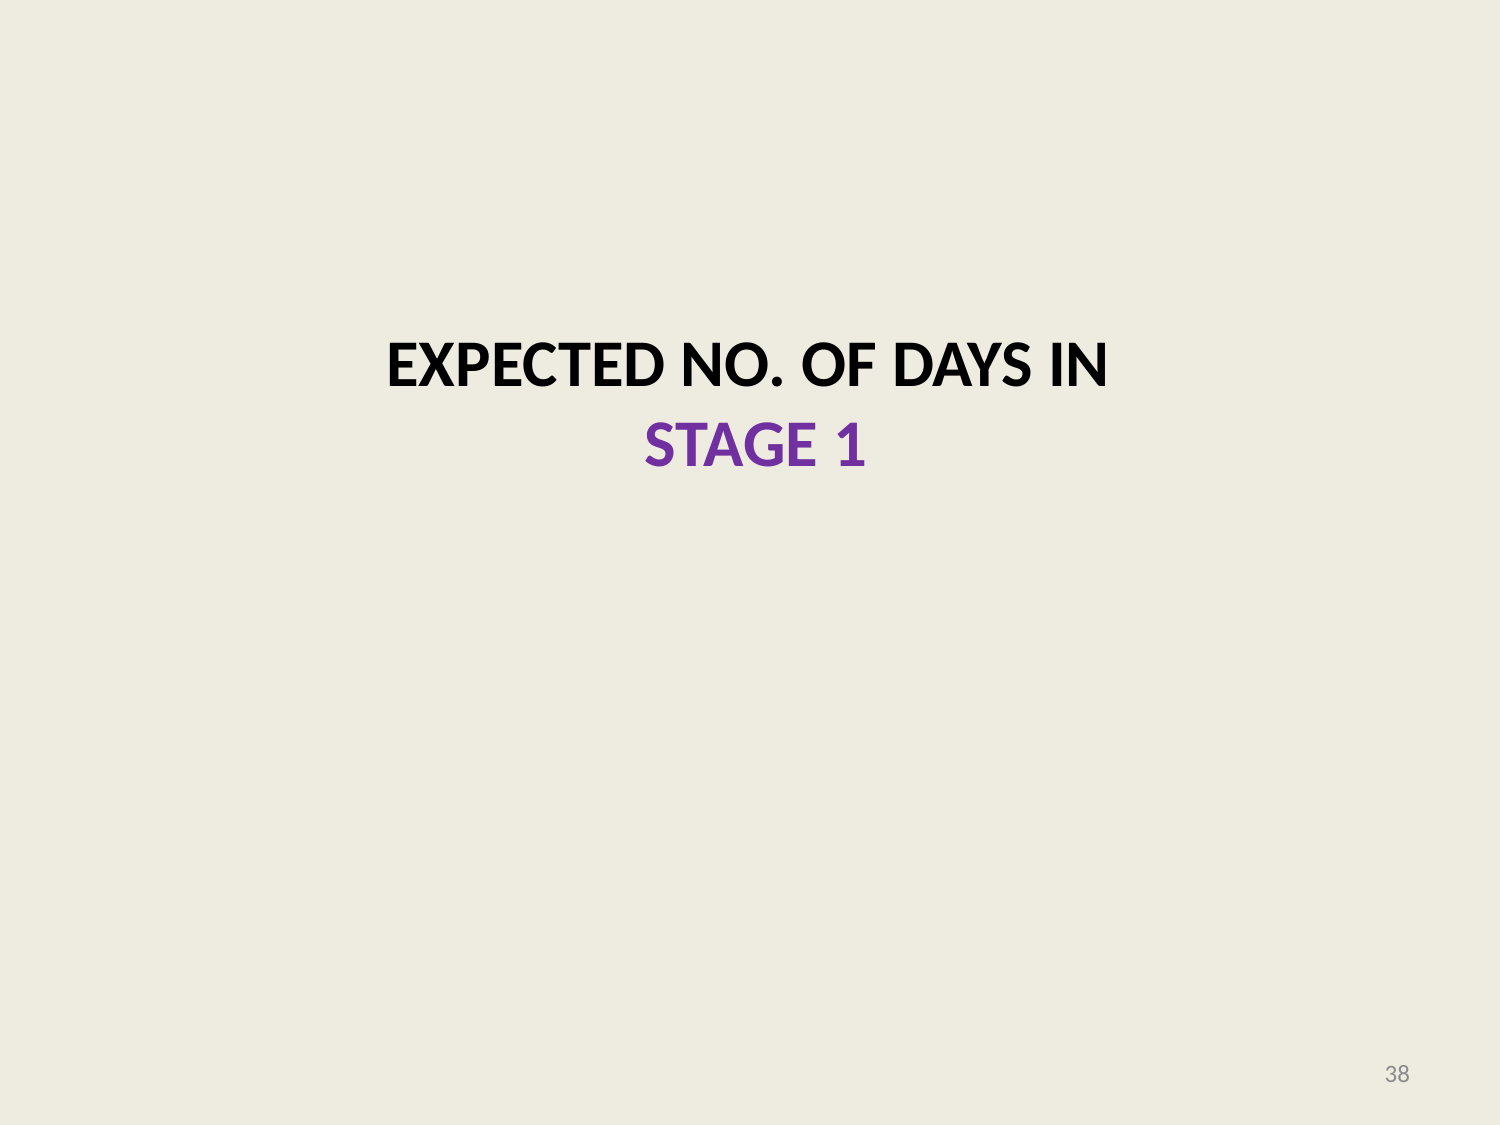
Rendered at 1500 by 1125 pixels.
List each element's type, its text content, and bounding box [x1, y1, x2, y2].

slide_number 38 [1074, 1042, 1425, 1103]
title Expected no. of days in stage 1 [118, 312, 1394, 536]
